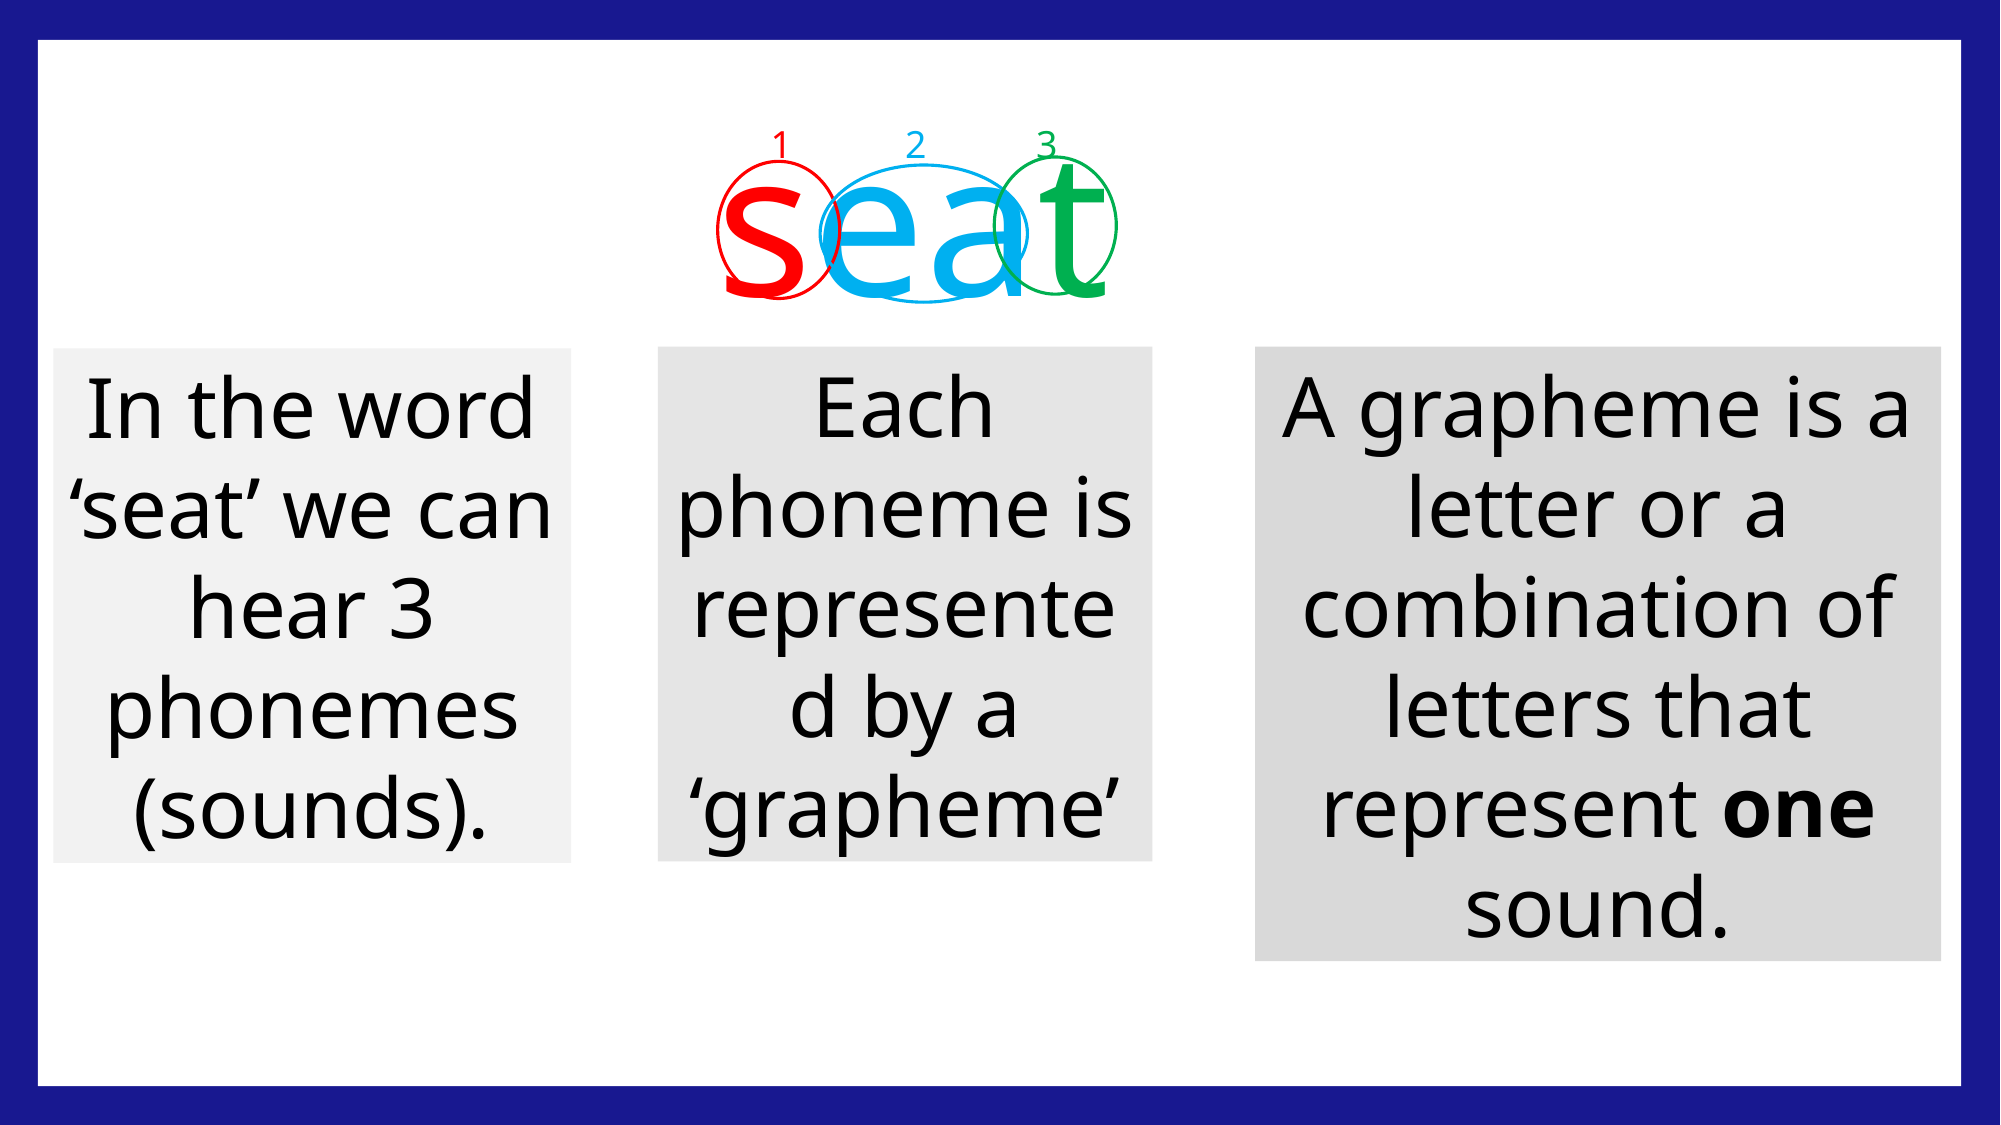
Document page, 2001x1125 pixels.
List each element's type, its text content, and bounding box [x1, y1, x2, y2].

text_box 2 [890, 113, 936, 166]
text_box In the word ‘seat’ we can hear 3 phonemes (sounds). [53, 348, 572, 863]
text_box 3 [1021, 113, 1067, 166]
text_box A grapheme is a letter or a combination of letters that represent one sound. [1255, 346, 1942, 962]
text_box [716, 159, 834, 301]
text_box [992, 155, 1118, 296]
text_box Each phoneme is represented by a ‘grapheme’ [657, 346, 1153, 862]
text_box 1 [755, 113, 802, 164]
text_box seat [673, 89, 1153, 344]
text_box [818, 163, 1010, 304]
